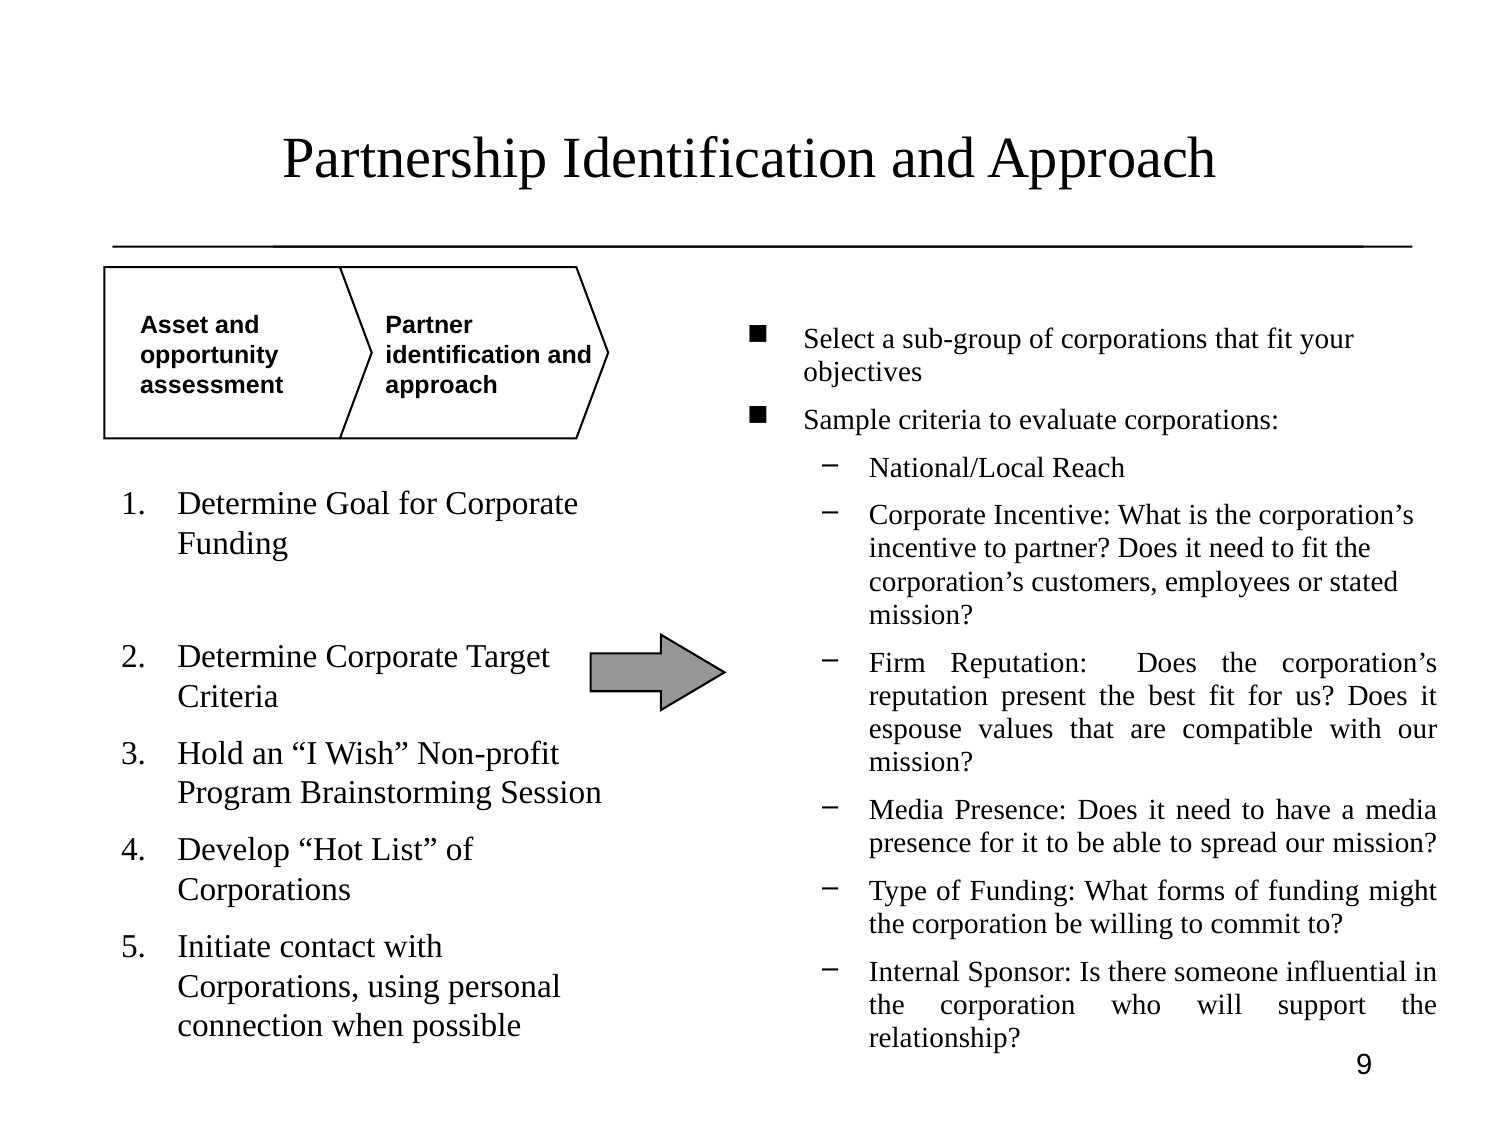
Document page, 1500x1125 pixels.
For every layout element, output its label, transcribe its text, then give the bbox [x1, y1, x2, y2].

text_box Select a sub-group of corporations that fit your objectives Sample criteria to evaluate corporations: National/Local Reach Corporate Incentive: What is the corporation’s incentive to partner? Does it need to fit the corporation’s customers, employees or stated mission? Firm Reputation: Does the corporation’s reputation present the best fit for us? Does it espouse values that are compatible with our mission? Media Presence: Does it need to have a media presence for it to be able to spread our mission? Type of Funding: What forms of funding might the corporation be willing to commit to? Internal Sponsor: Is there someone influential in the corporation who will support the relationship? [732, 314, 1453, 1125]
text_box Determine Goal for Corporate Funding Determine Corporate Target Criteria Hold an “I Wish” Non-profit Program Brainstorming Session Develop “Hot List” of Corporations Initiate contact with Corporations, using personal connection when possible [106, 473, 632, 1125]
text_box [341, 267, 592, 439]
title Partnership Identification and Approach [96, 12, 1404, 296]
text_box [590, 634, 725, 711]
text_box Partner identification and approach [385, 308, 595, 399]
text_box [595, 317, 609, 389]
text_box [104, 267, 372, 439]
text_box Asset and opportunity assessment [140, 308, 324, 399]
